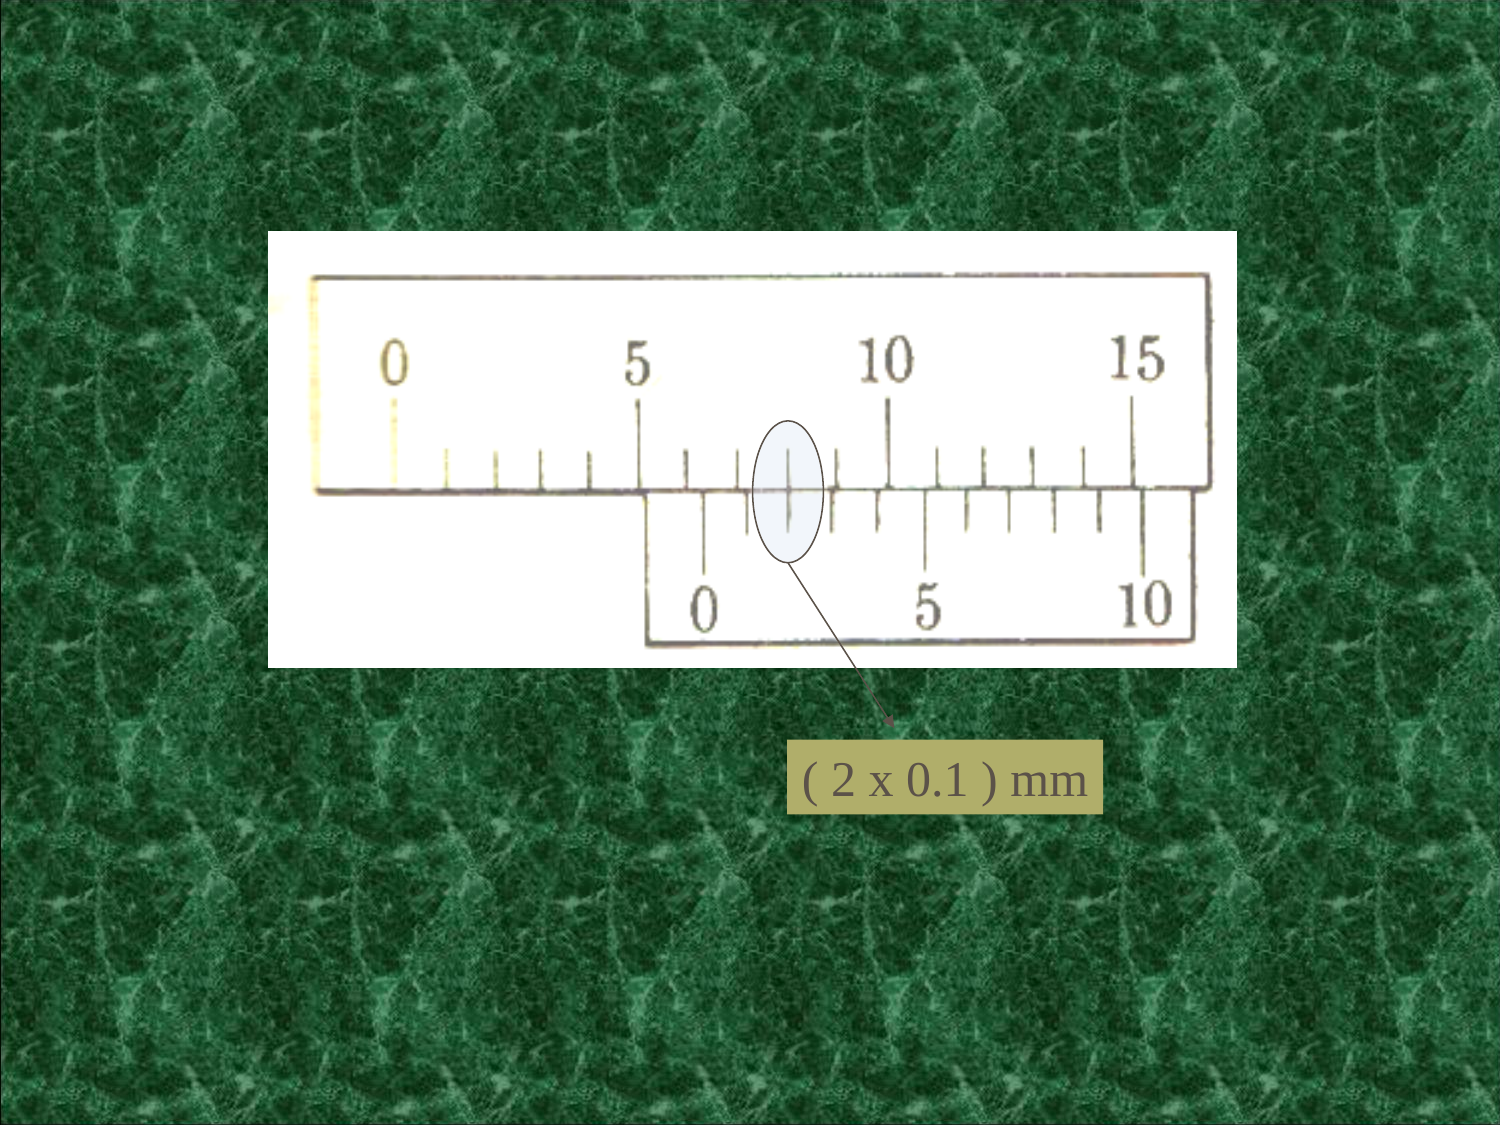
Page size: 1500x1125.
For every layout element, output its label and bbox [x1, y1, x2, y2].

text_box [267, 231, 1238, 815]
picture [0, 0, 1500, 1125]
